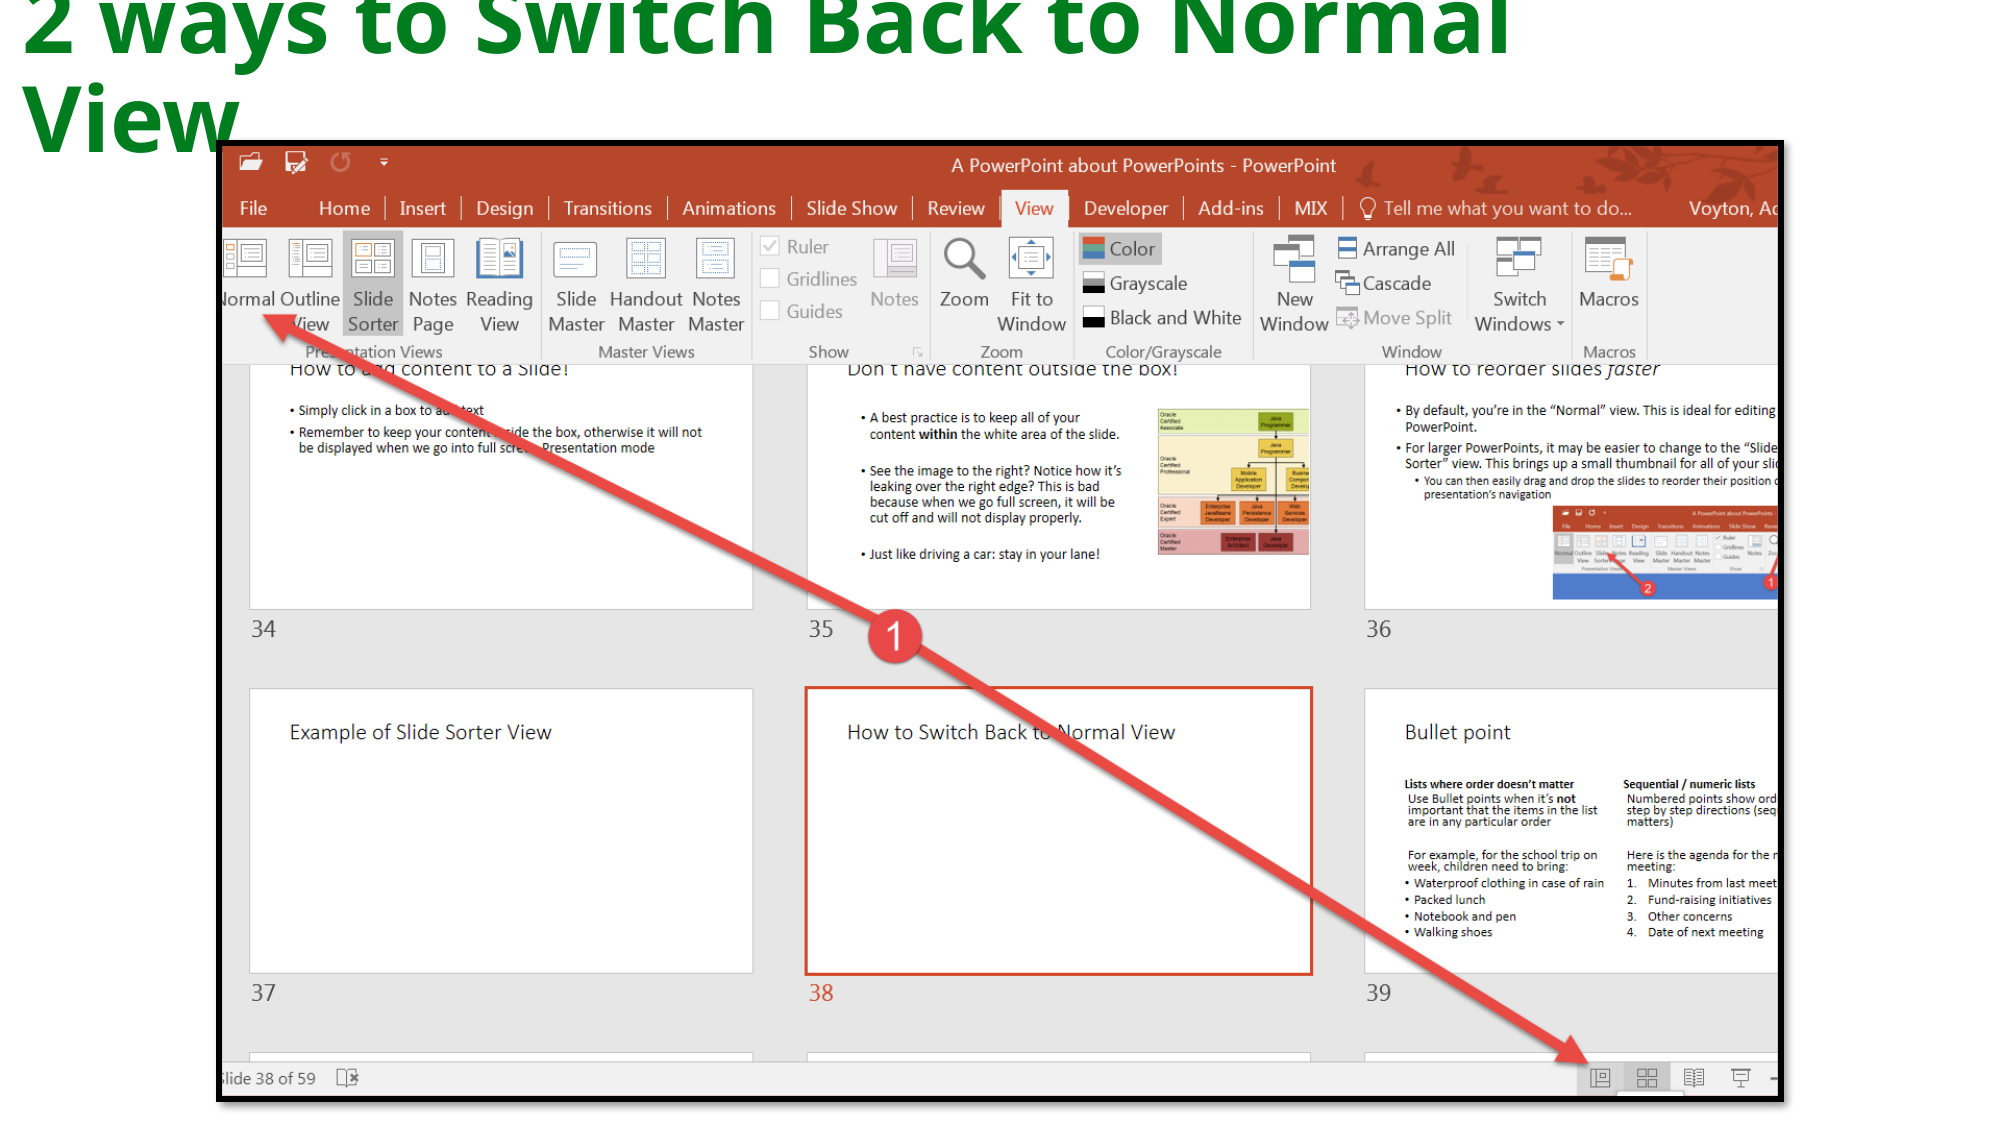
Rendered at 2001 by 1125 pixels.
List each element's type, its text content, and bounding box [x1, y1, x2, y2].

title 2 ways to Switch Back to Normal View [7, 0, 1733, 182]
picture [222, 145, 1778, 1096]
